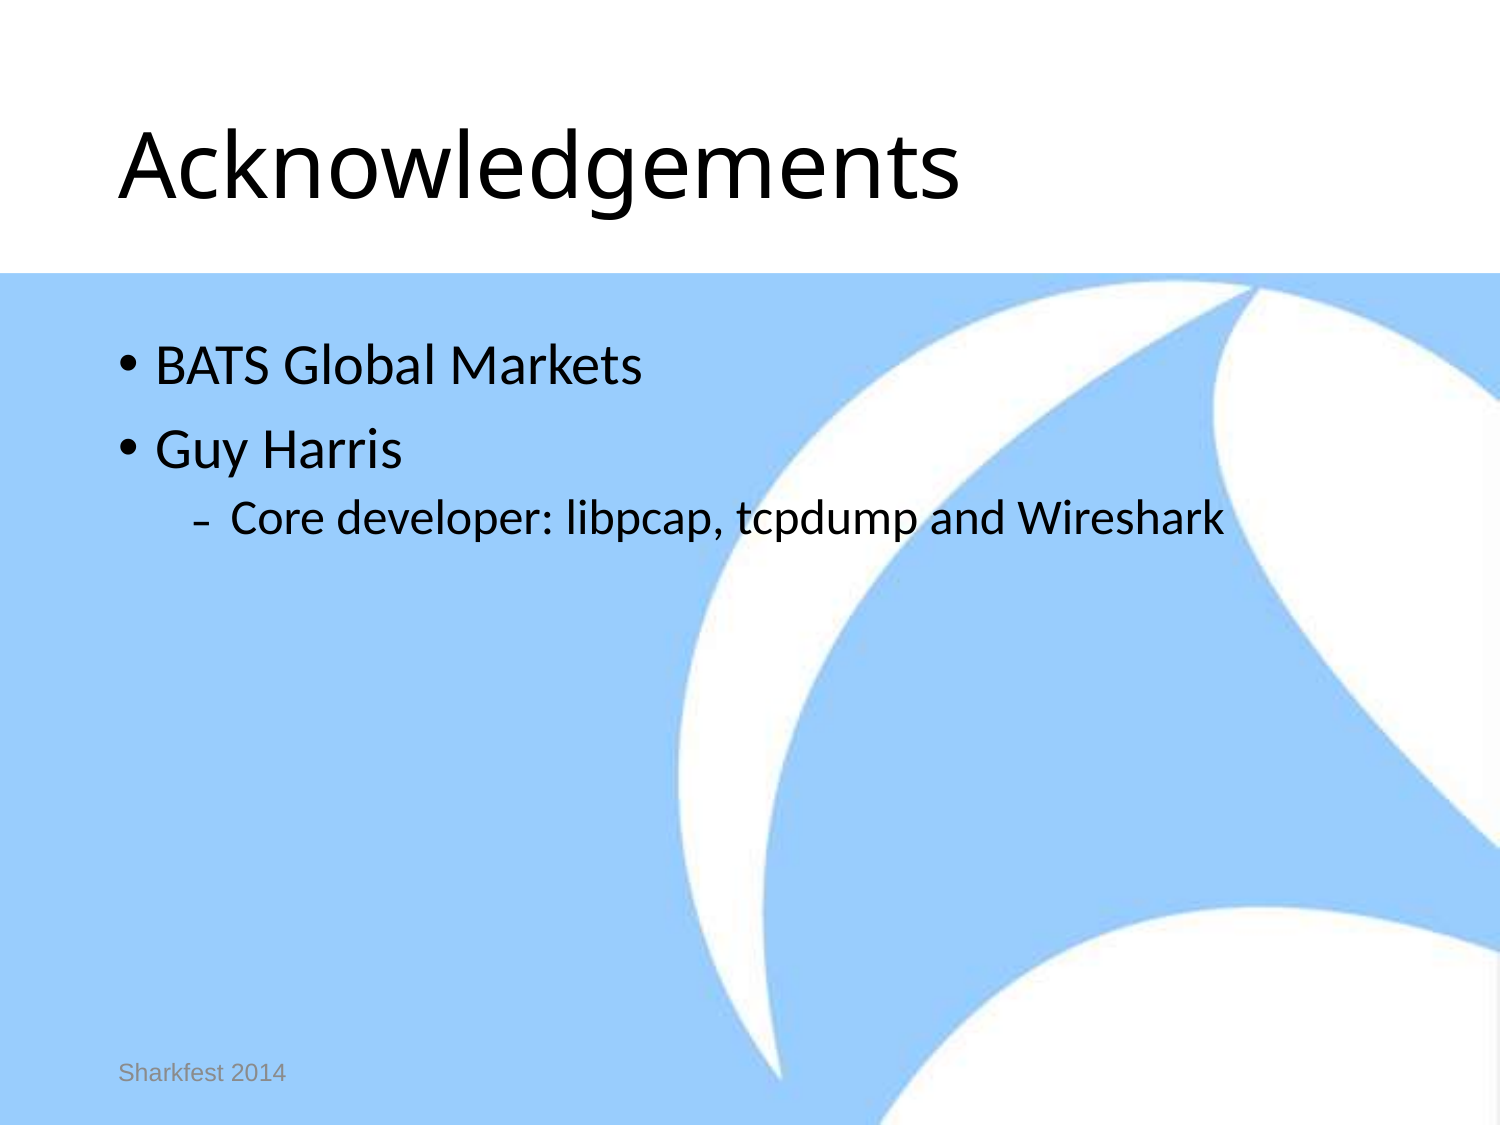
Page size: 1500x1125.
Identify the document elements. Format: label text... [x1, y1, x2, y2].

list BATS Global Markets Guy Harris Core developer: libpcap, tcpdump and Wireshark [103, 327, 1397, 1014]
title Acknowledgements [103, 59, 1397, 278]
picture [0, 274, 1500, 1125]
footer Sharkfest 2014 [103, 1041, 610, 1102]
